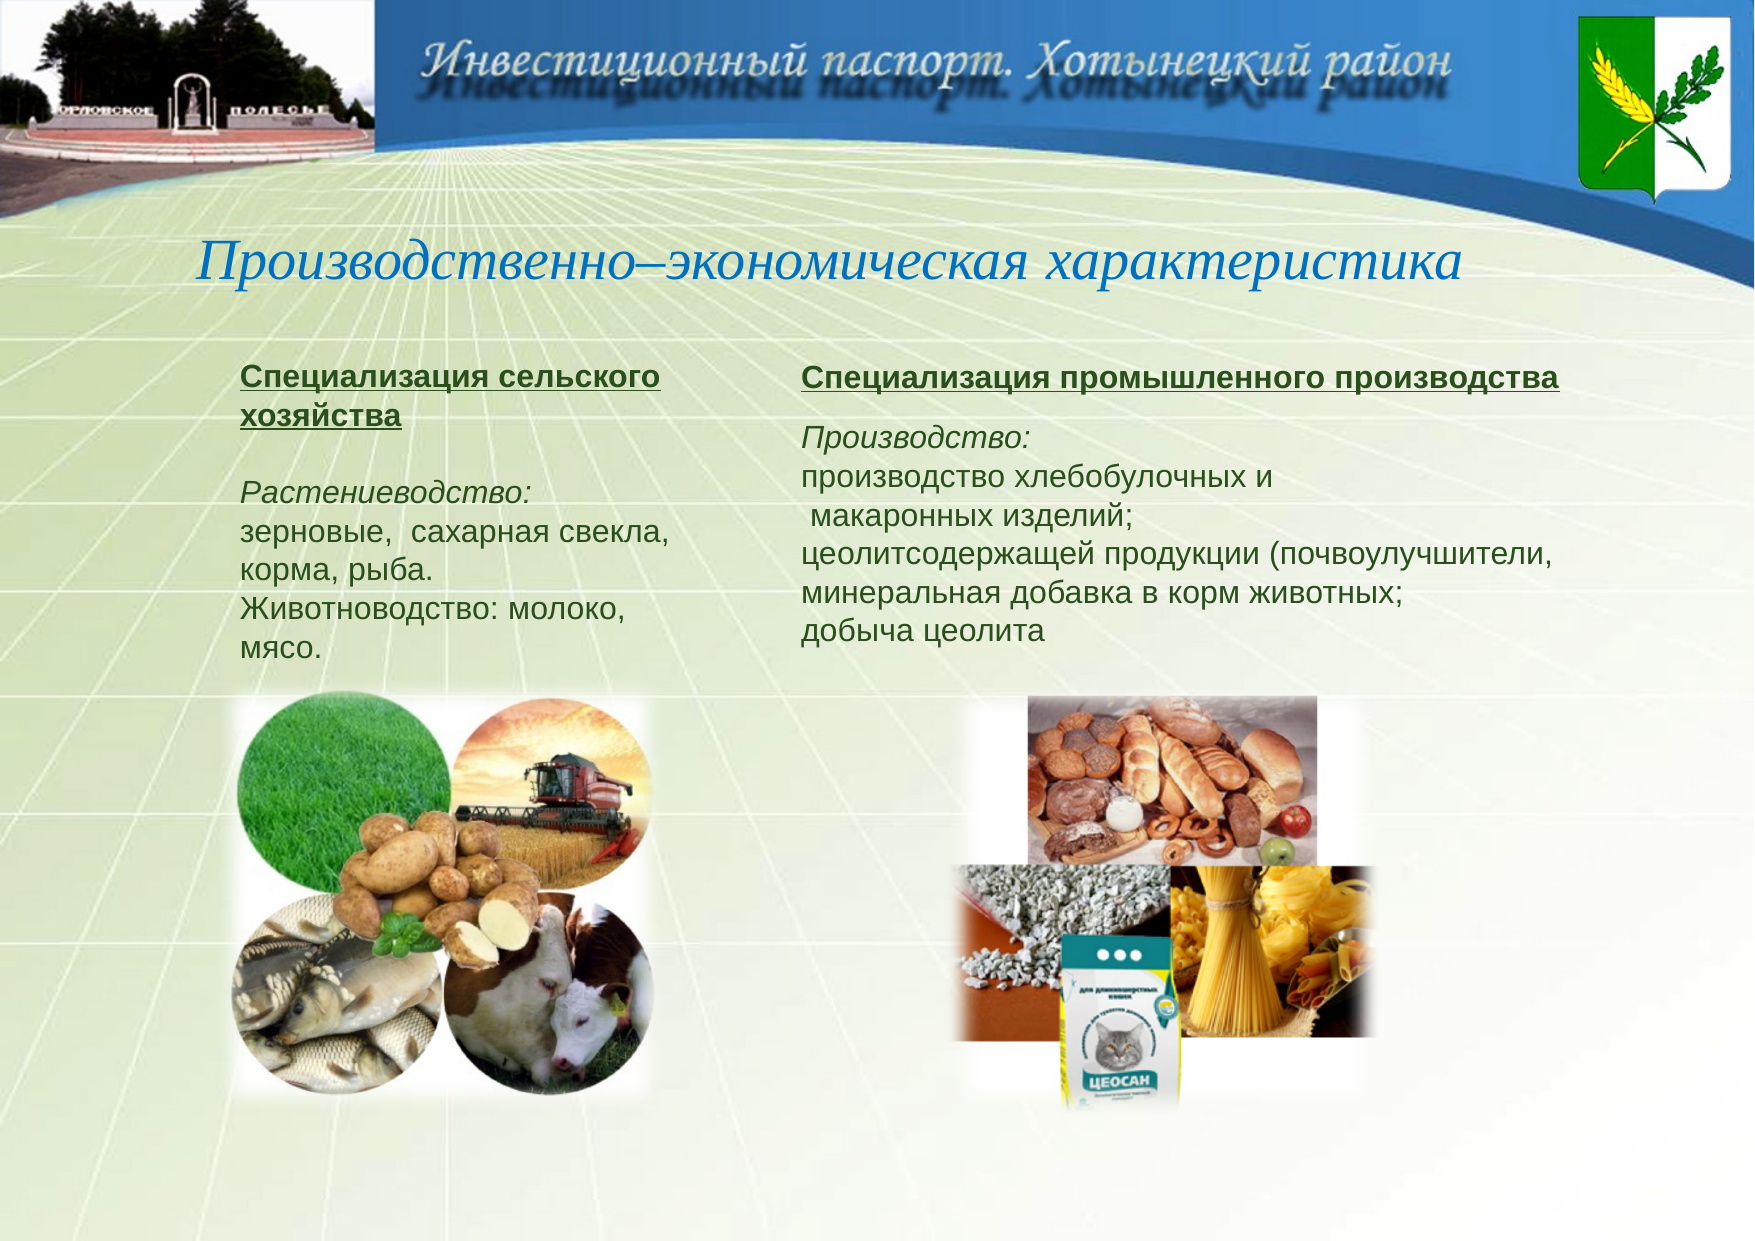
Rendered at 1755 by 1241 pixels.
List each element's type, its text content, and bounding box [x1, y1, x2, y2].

text_box Специализация сельского хозяйства Растениеводство: зерновые, сахарная свекла, корма, рыба. Животноводство: молоко, мясо. [225, 348, 698, 672]
text_box Производство: производство хлебобулочных и макаронных изделий; цеолитсодержащей продукции (почвоулучшители, минеральная добавка в корм животных; добыча цеолита [786, 409, 1633, 656]
text_box Специализация промышленного производства [786, 349, 1616, 403]
picture [0, 0, 1755, 1241]
text_box Производственно–экономическая характеристика [90, 205, 1586, 301]
